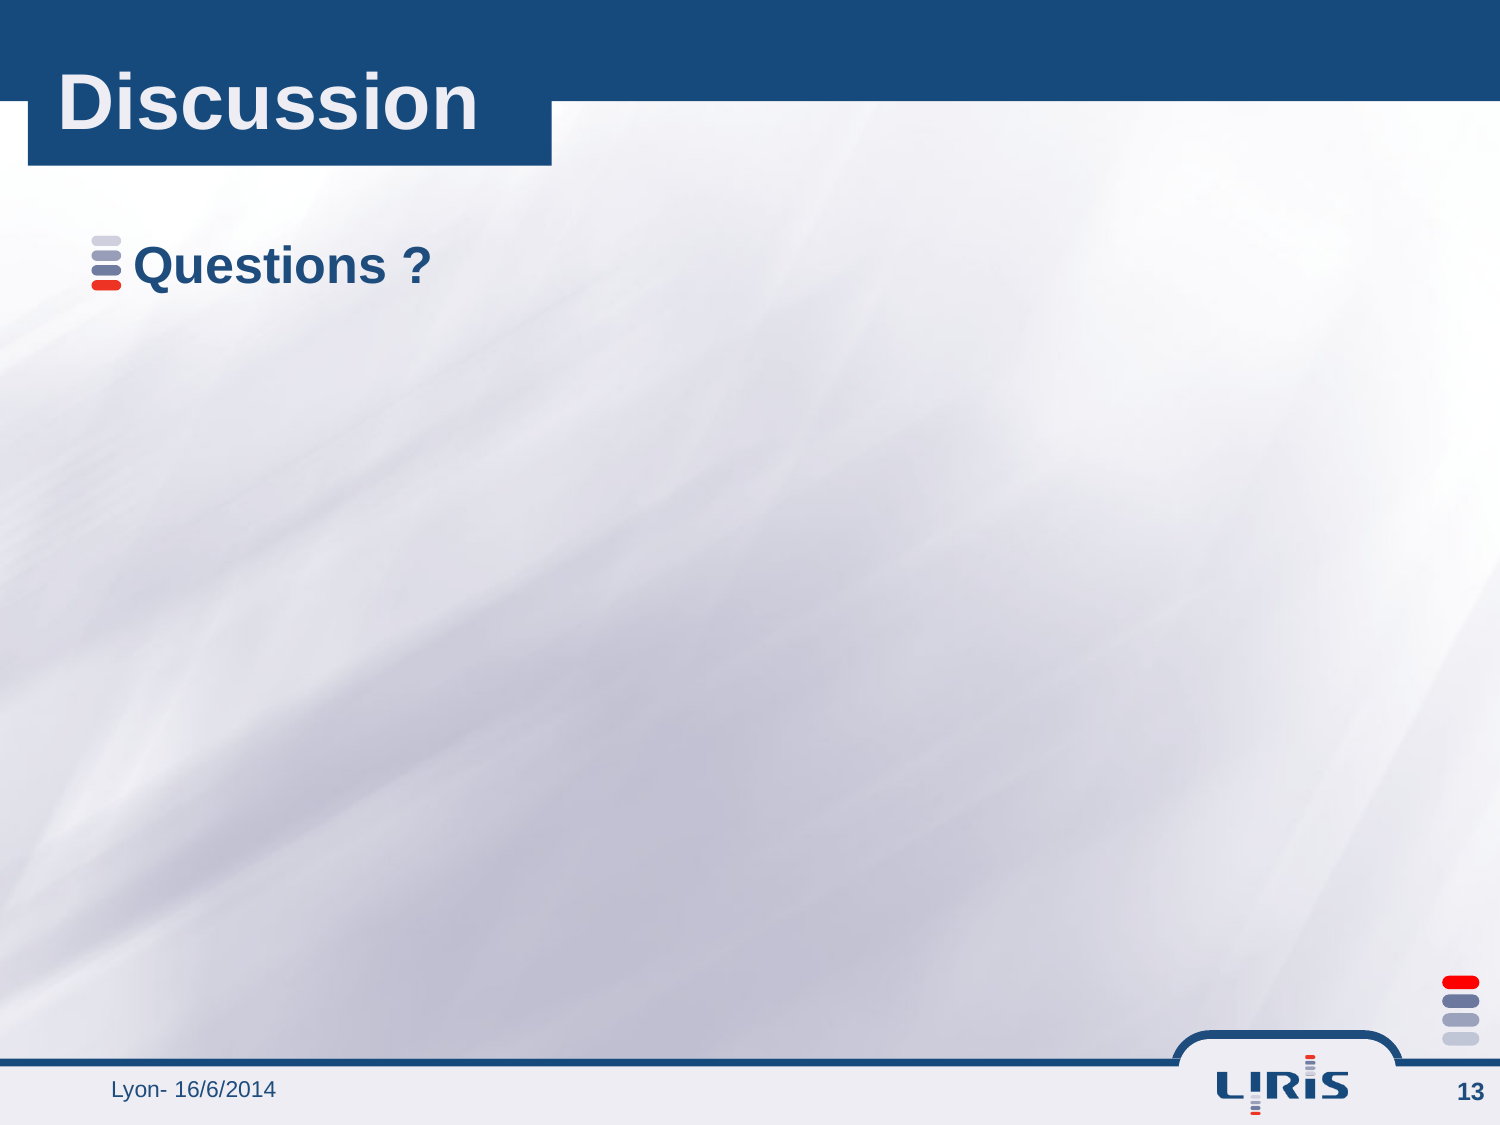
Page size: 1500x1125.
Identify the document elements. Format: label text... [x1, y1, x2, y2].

title Discussion [27, 30, 552, 166]
footer Lyon- 16/6/2014 [95, 1067, 642, 1111]
slide_number 13 [1399, 1067, 1500, 1118]
list Questions ? [74, 223, 1426, 1012]
picture [0, 102, 1500, 1058]
picture [1217, 1055, 1348, 1115]
